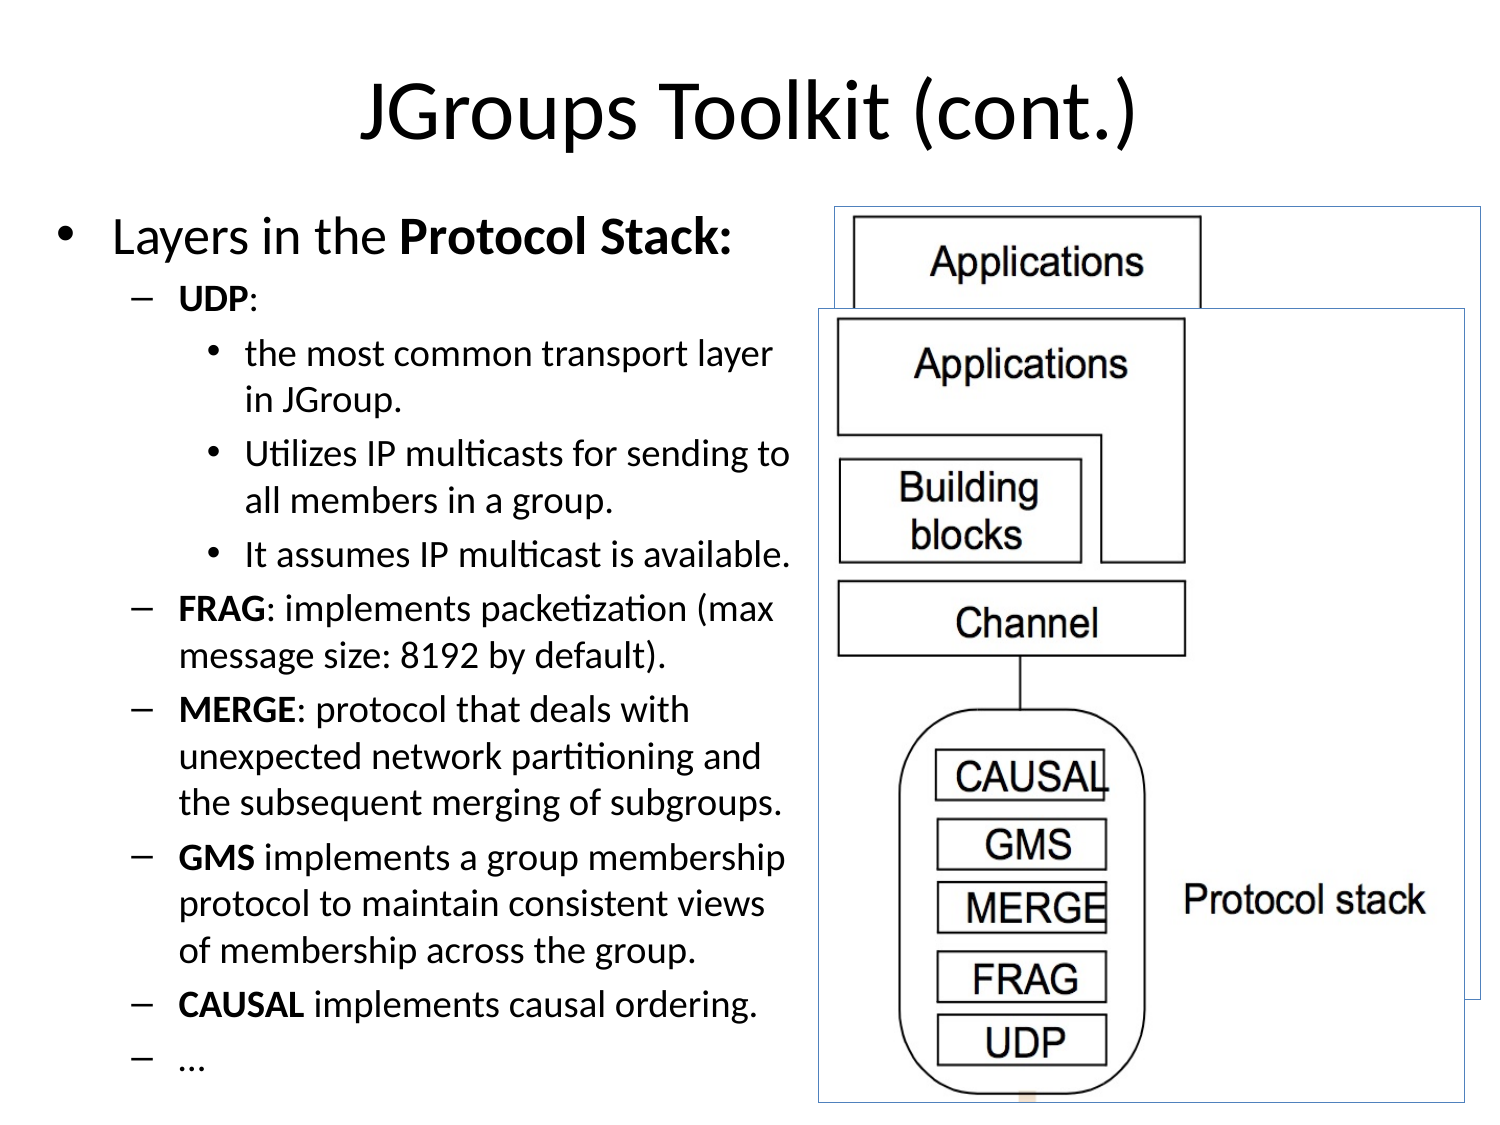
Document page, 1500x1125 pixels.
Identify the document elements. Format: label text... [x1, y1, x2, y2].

list Layers in the Protocol Stack: UDP: the most common transport layer in JGroup. Utilizes IP multicasts for sending to all members in a group. It assumes IP multicast is available. FRAG: implements packetization (max message size: 8192 by default). MERGE: protocol that deals with unexpected network partitioning and the subsequent merging of subgroups. GMS implements a group membership protocol to maintain consistent views of membership across the group. CAUSAL implements causal ordering. … [41, 192, 815, 1103]
picture [818, 206, 1481, 1103]
title JGroups Toolkit (cont.) [75, 45, 1425, 165]
